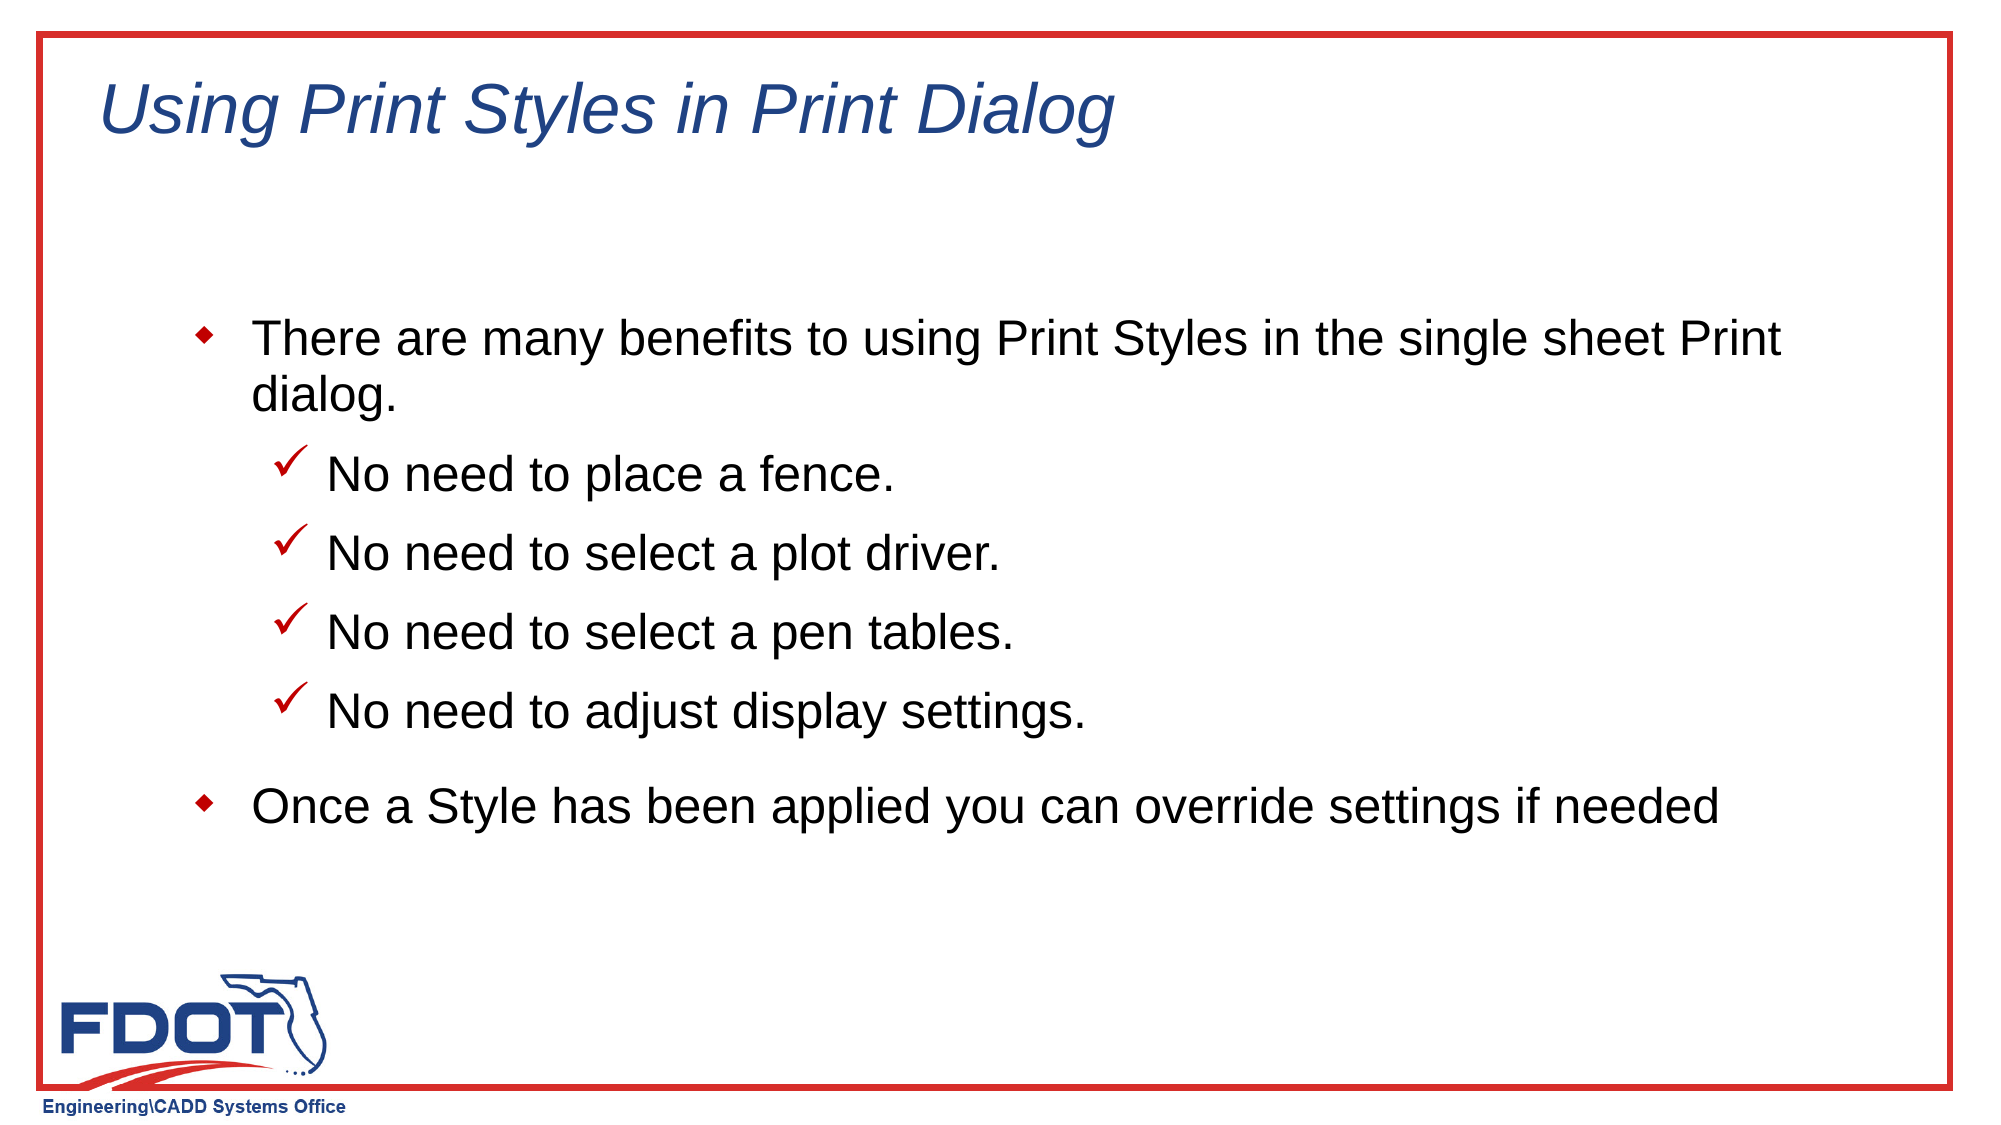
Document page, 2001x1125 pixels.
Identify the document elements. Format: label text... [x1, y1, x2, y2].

title Using Print Styles in Print Dialog [83, 68, 1903, 169]
list There are many benefits to using Print Styles in the single sheet Print dialog. No need to place a fence. No need to select a plot driver. No need to select a pen tables. No need to adjust display settings. Once a Style has been applied you can override settings if needed [179, 302, 1829, 963]
picture [43, 969, 356, 1084]
picture [39, 1091, 356, 1122]
